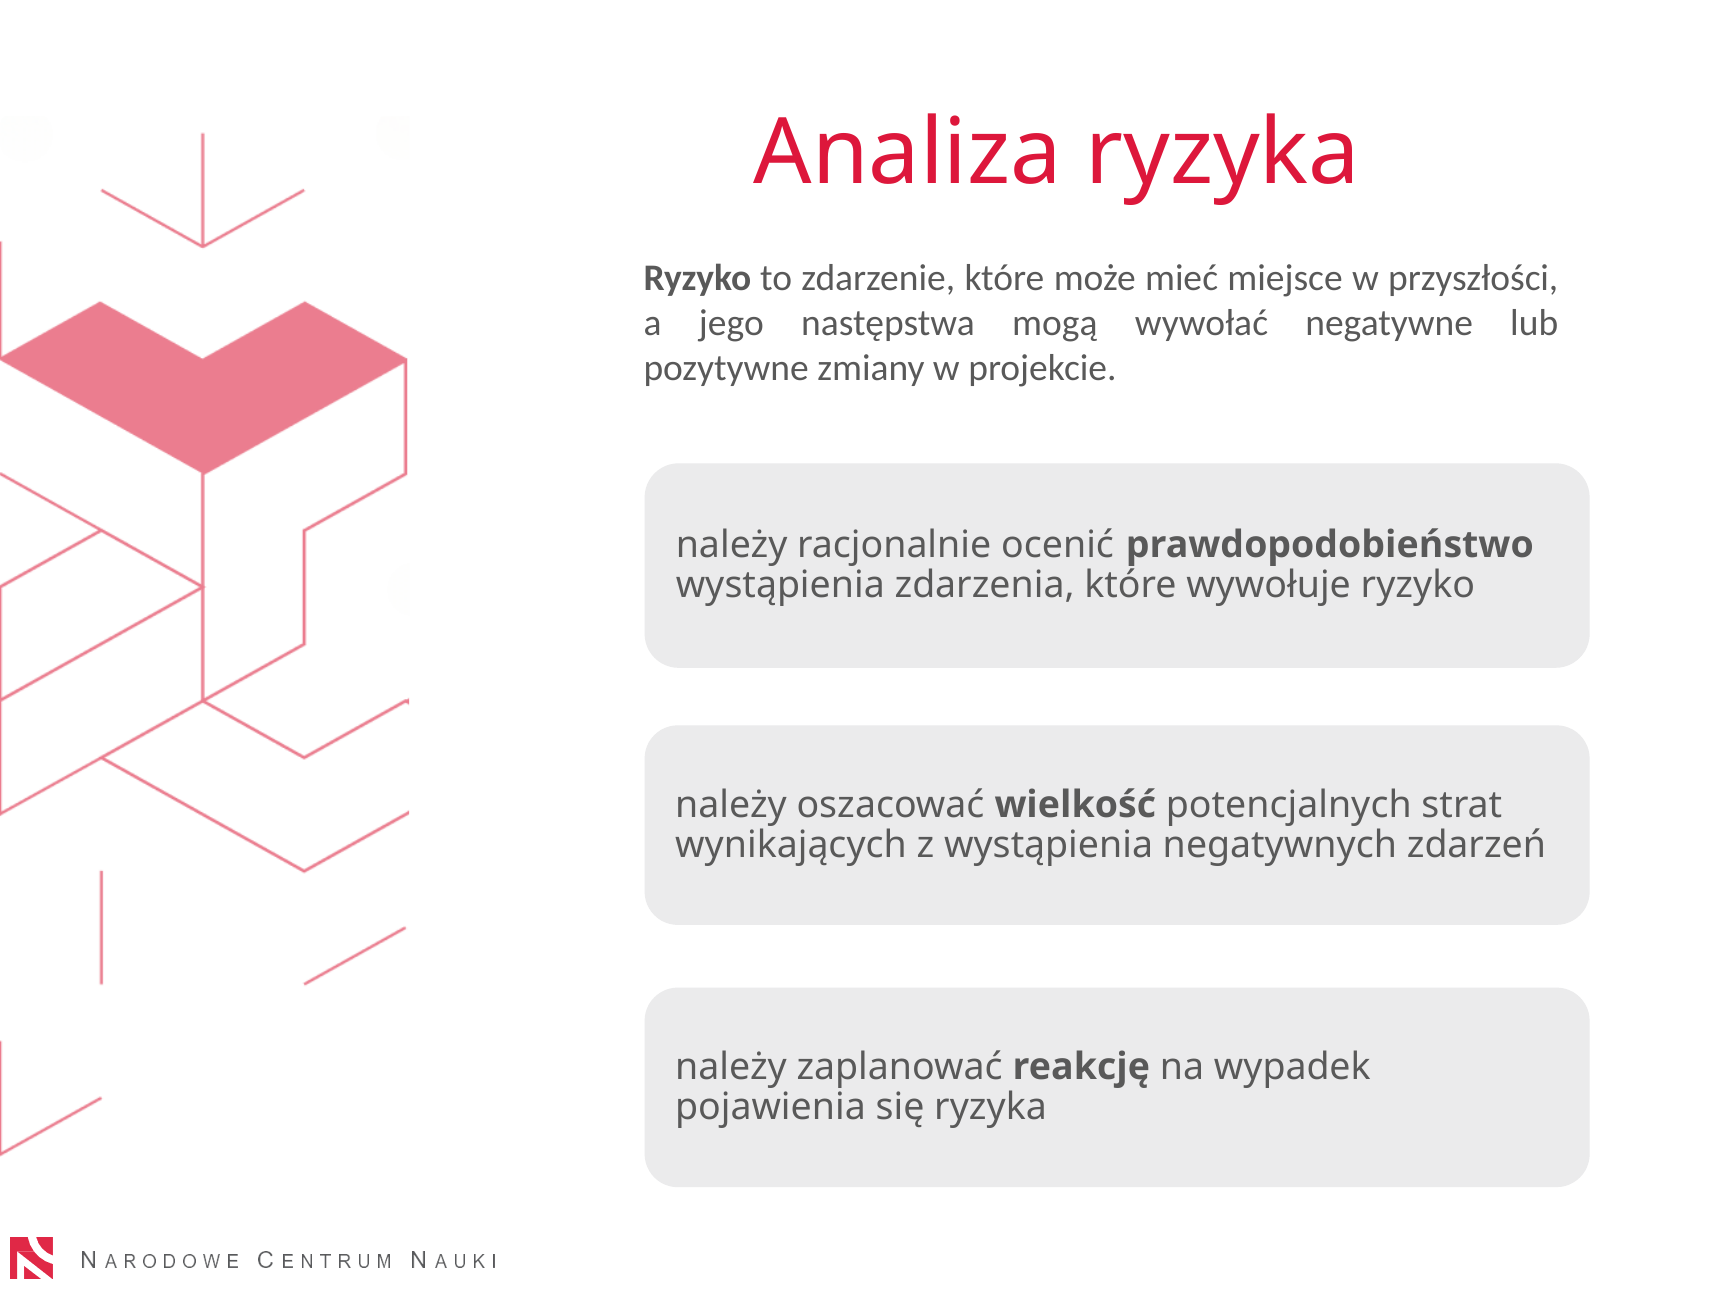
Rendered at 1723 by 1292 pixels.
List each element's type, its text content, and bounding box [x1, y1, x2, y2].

text_box [0, 116, 410, 1157]
picture [1, 1223, 513, 1292]
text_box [644, 366, 1590, 1292]
text_box Ryzyko to zdarzenie, które może mieć miejsce w przyszłości, a jego następstwa mogą wywołać negatywne lub pozytywne zmiany w projekcie. [628, 245, 1574, 396]
text_box Analiza ryzyka [196, 84, 1723, 209]
